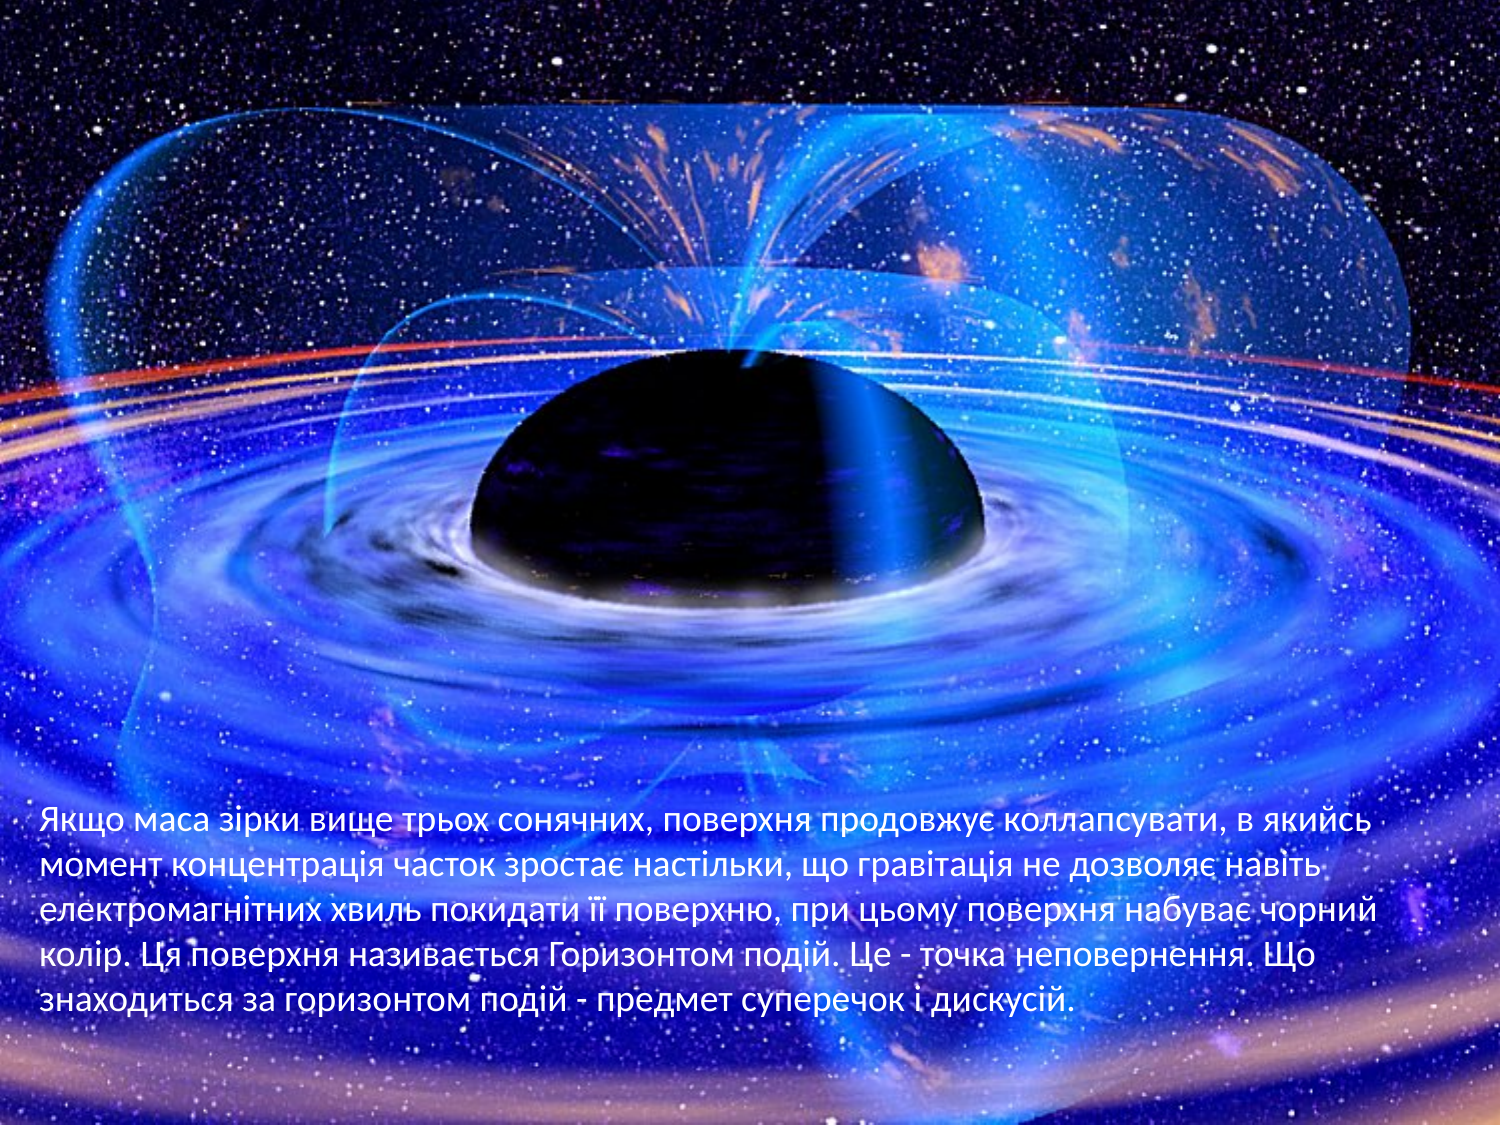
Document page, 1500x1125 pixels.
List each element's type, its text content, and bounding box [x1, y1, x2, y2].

picture [0, 0, 1500, 1125]
text_box Якщо маса зірки вище трьох сонячних, поверхня продовжує коллапсувати, в якийсь момент концентрація часток зростає настільки, що гравітація не дозволяє навіть електромагнітних хвиль покидати її поверхню, при цьому поверхня набуває чорний колір. Ця поверхня називається Горизонтом подій. Це - точка неповернення. Що знаходиться за горизонтом подій - предмет суперечок і дискусій. [24, 786, 1419, 1027]
